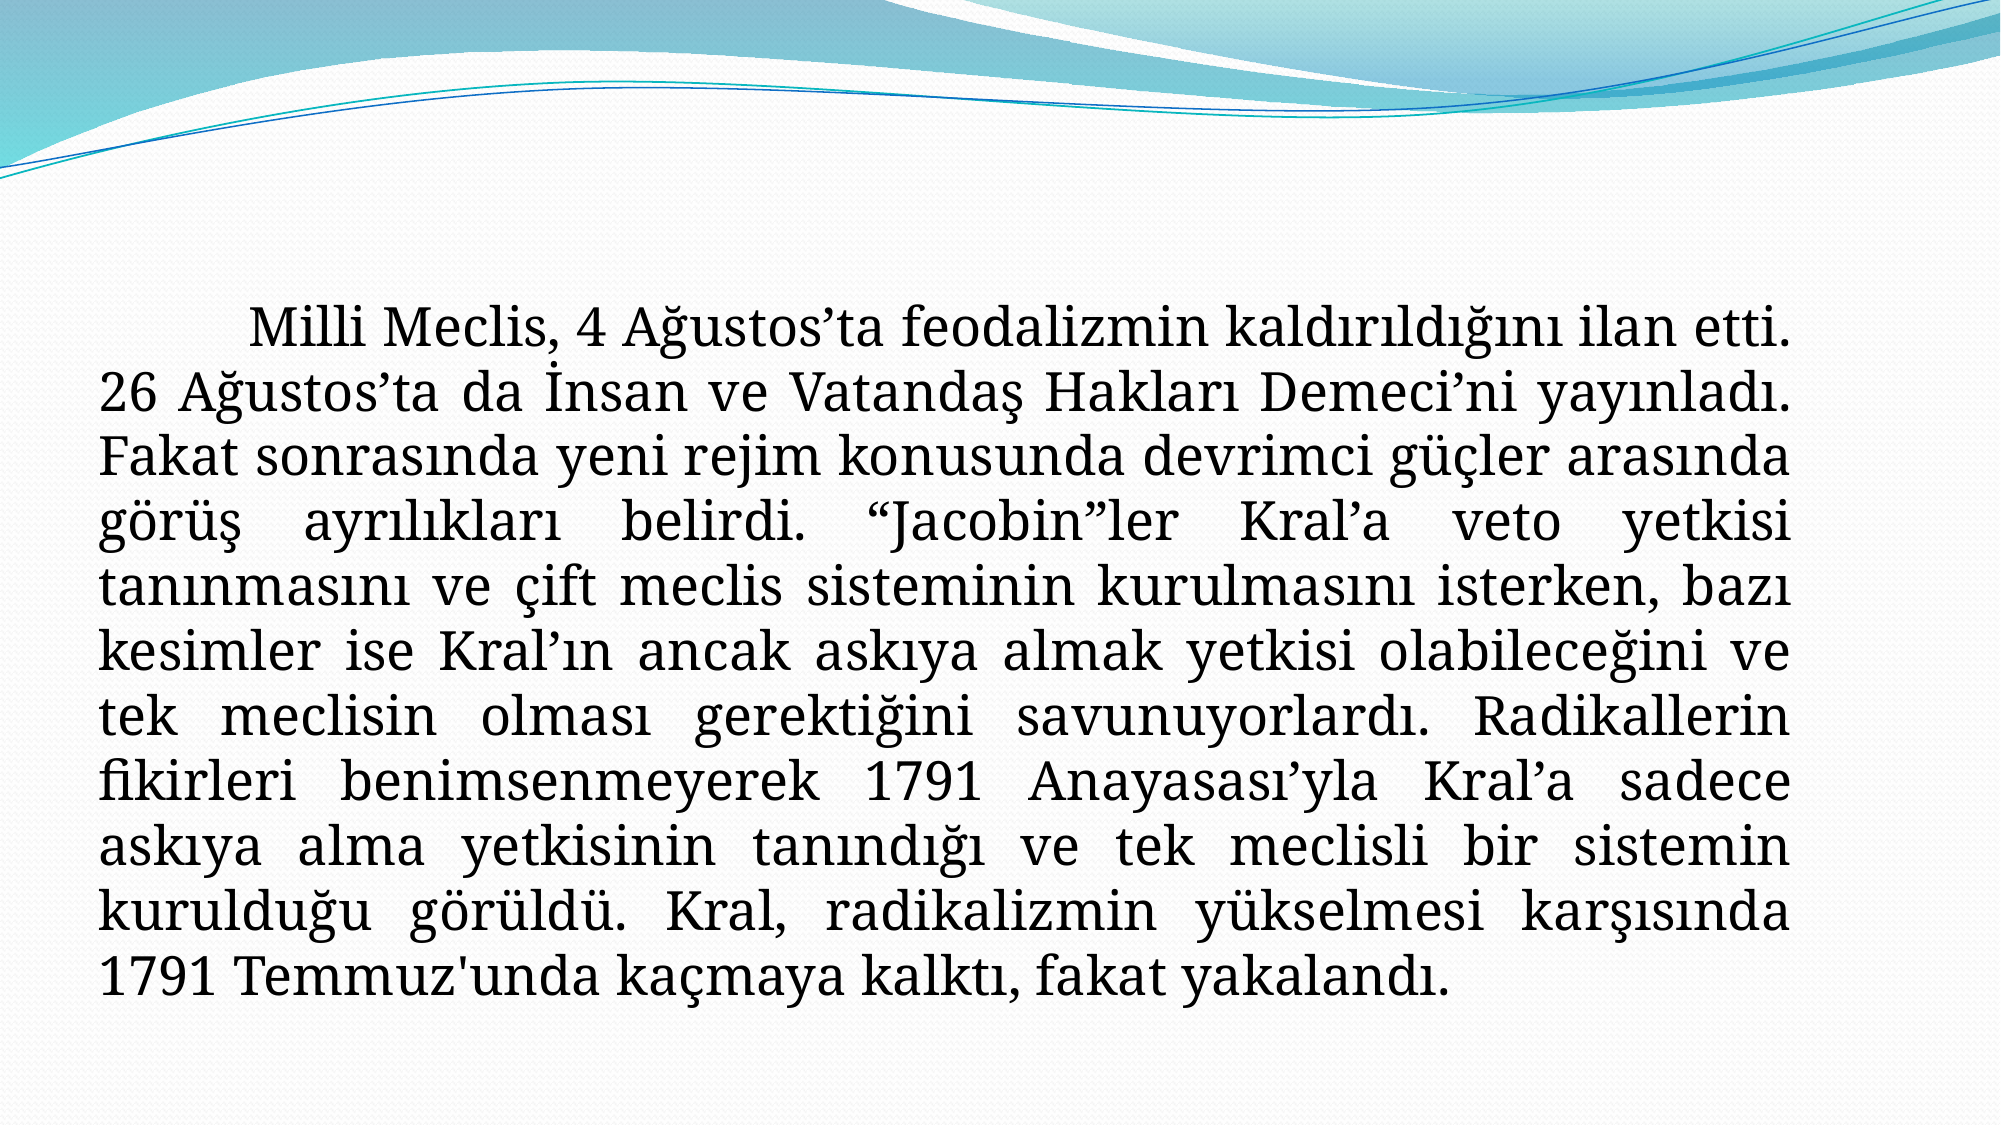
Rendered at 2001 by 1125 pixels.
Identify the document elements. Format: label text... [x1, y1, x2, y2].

list Milli Meclis, 4 Ağustos’ta feodalizmin kaldırıldığını ilan etti. 26 Ağustos’ta da İnsan ve Vatandaş Hakları Demeci’ni yayınladı. Fakat sonrasında yeni rejim konusunda devrimci güçler arasında görüş ayrılıkları belirdi. “Jacobin”ler Kral’a veto yetkisi tanınmasını ve çift meclis sisteminin kurulmasını isterken, bazı kesimler ise Kral’ın ancak askıya almak yetkisi olabileceğini ve tek meclisin olması gerektiğini savunuyorlardı. Radikallerin fikirleri benimsenmeyerek 1791 Anayasası’yla Kral’a sadece askıya alma yetkisinin tanındığı ve tek meclisli bir sistemin kurulduğu görüldü. Kral, radikalizmin yükselmesi karşısında 1791 Temmuz'unda kaçmaya kalktı, fakat yakalandı. [83, 284, 1809, 999]
